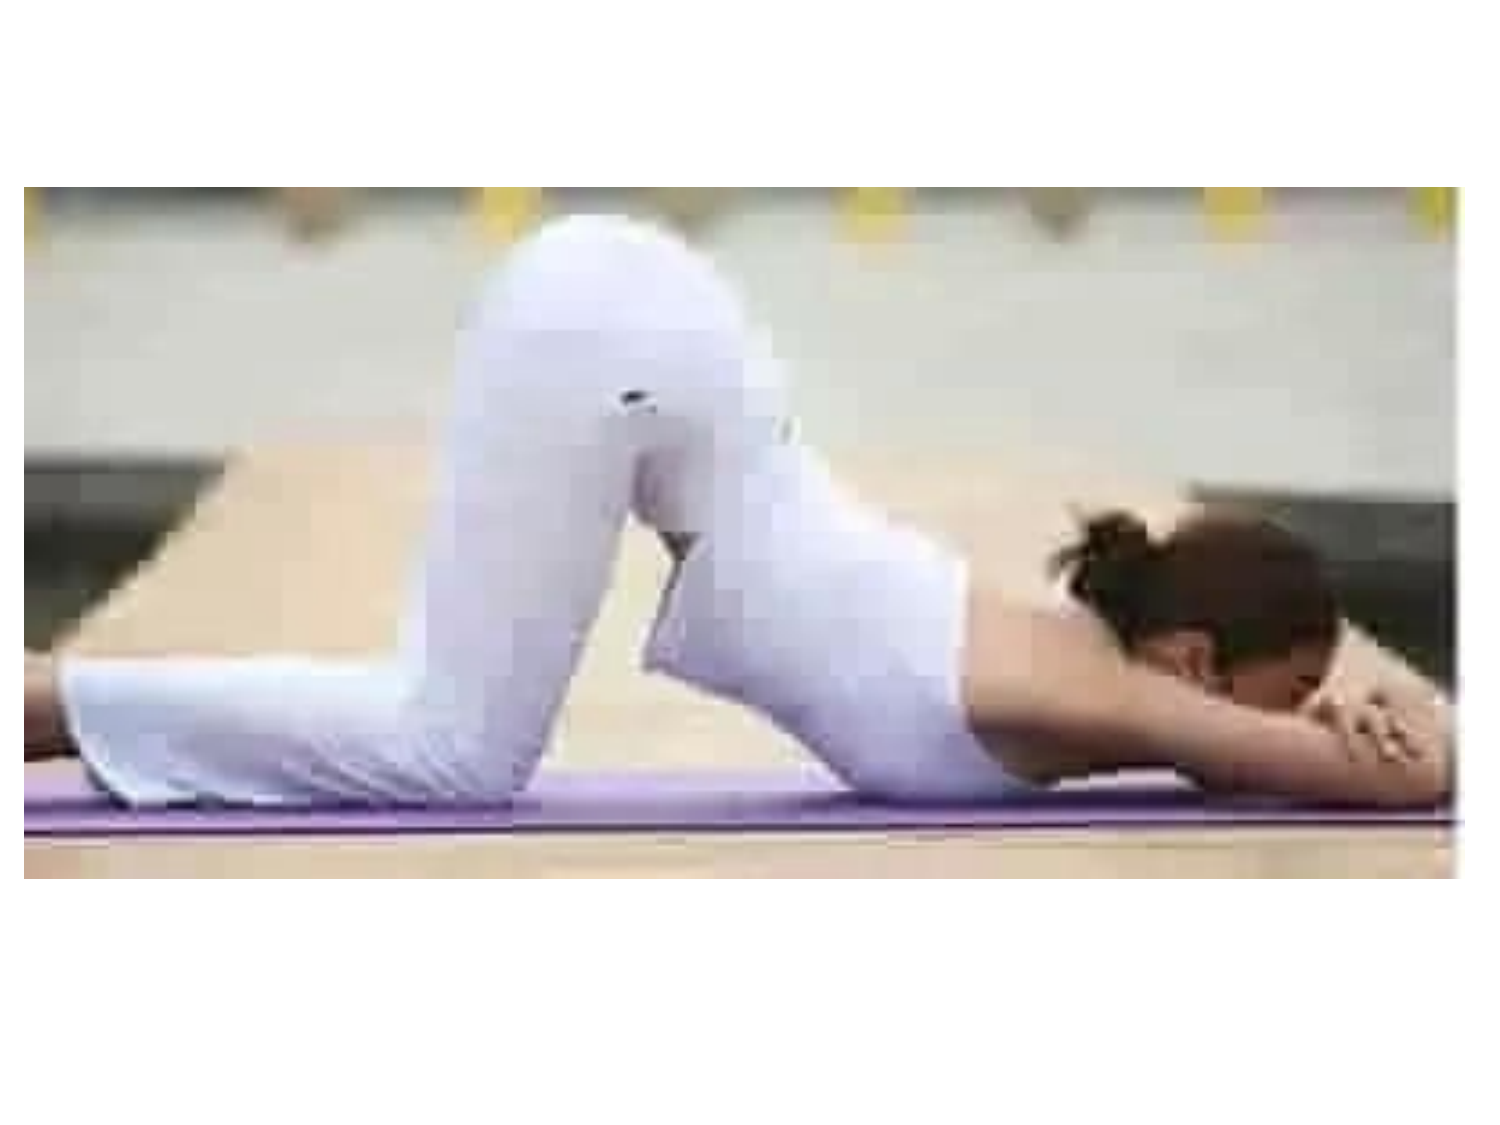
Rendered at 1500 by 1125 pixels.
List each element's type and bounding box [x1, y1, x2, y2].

picture [24, 187, 1466, 880]
